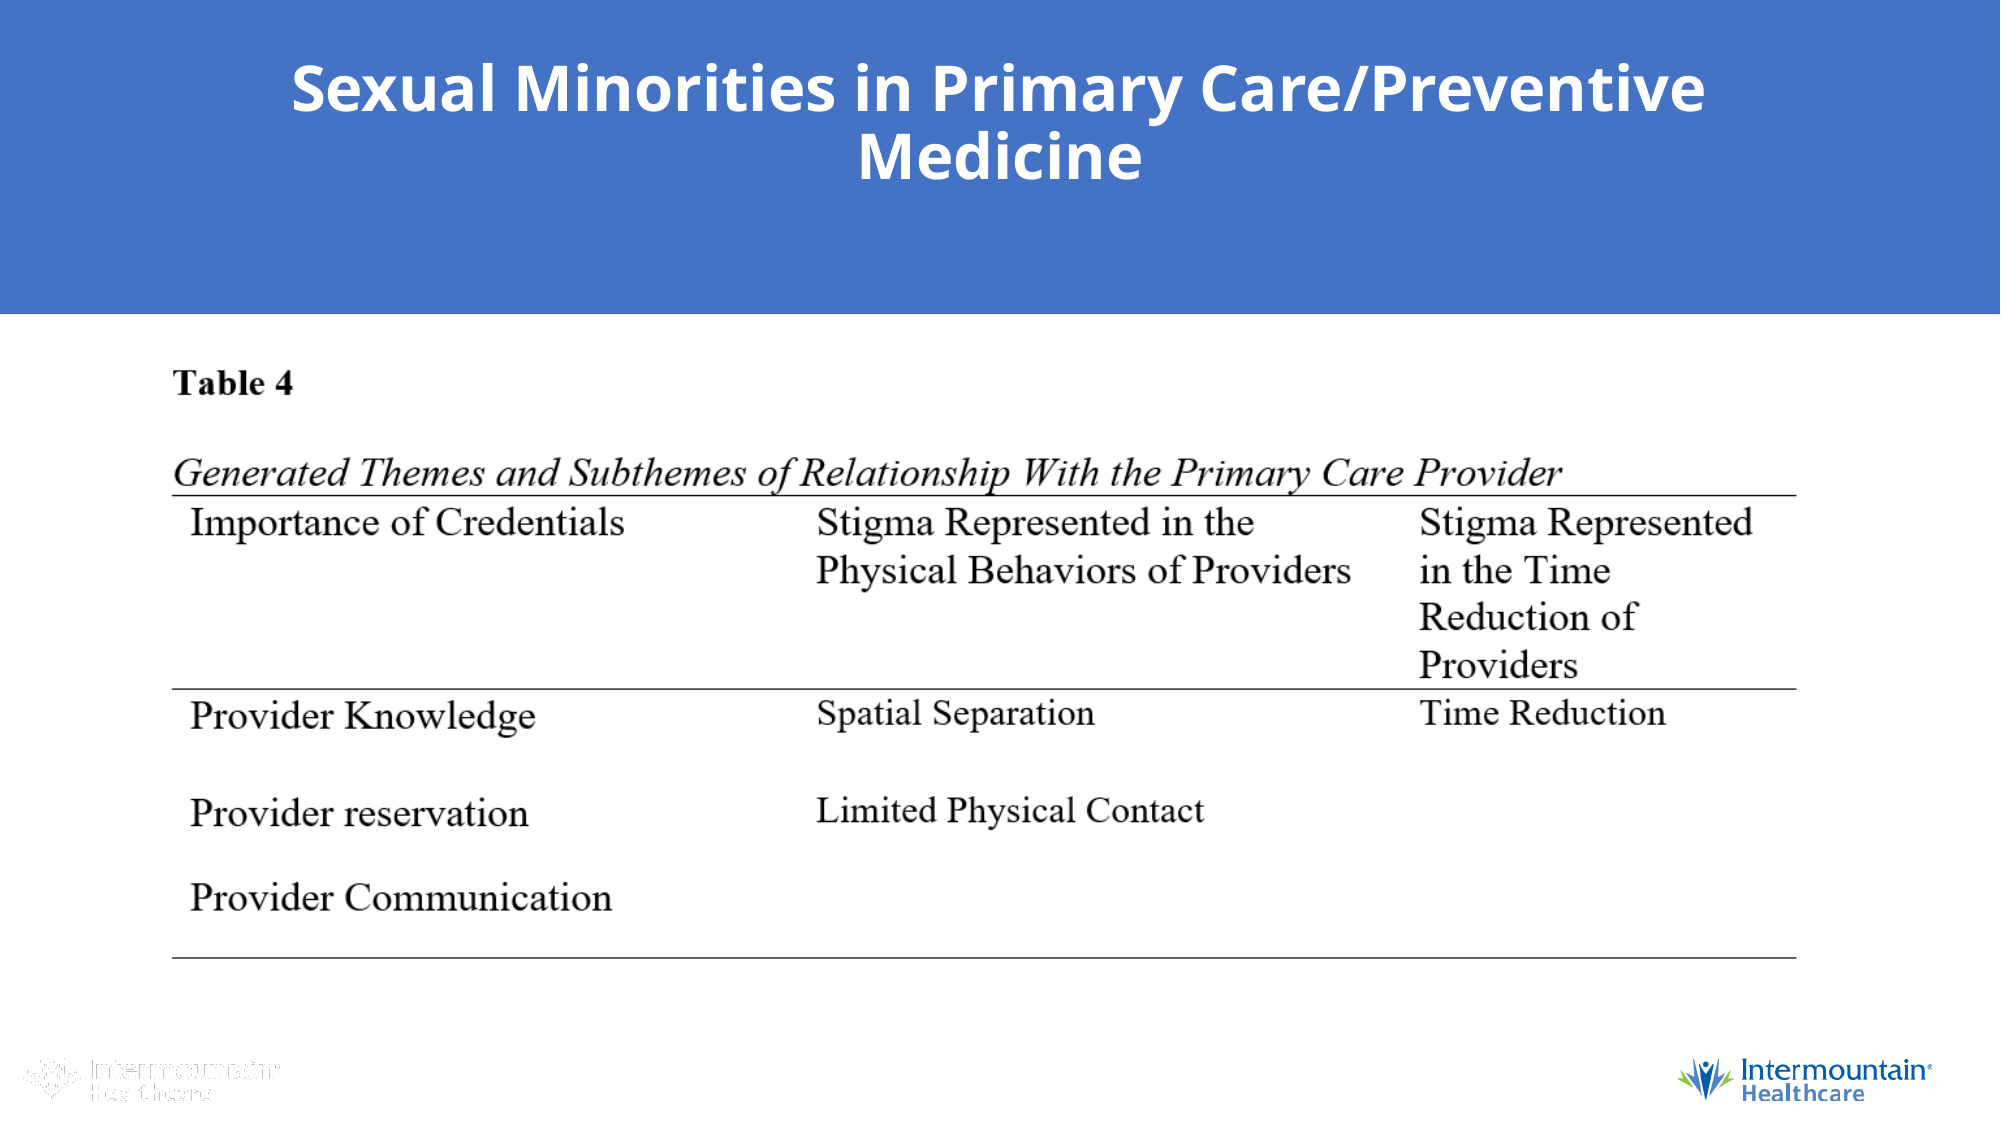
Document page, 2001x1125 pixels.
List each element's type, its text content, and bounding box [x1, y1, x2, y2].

text_box [0, 0, 2000, 315]
title Sexual Minorities in Primary Care/Preventive Medicine [137, 47, 1863, 201]
picture [137, 360, 1863, 1025]
picture [23, 1058, 280, 1101]
